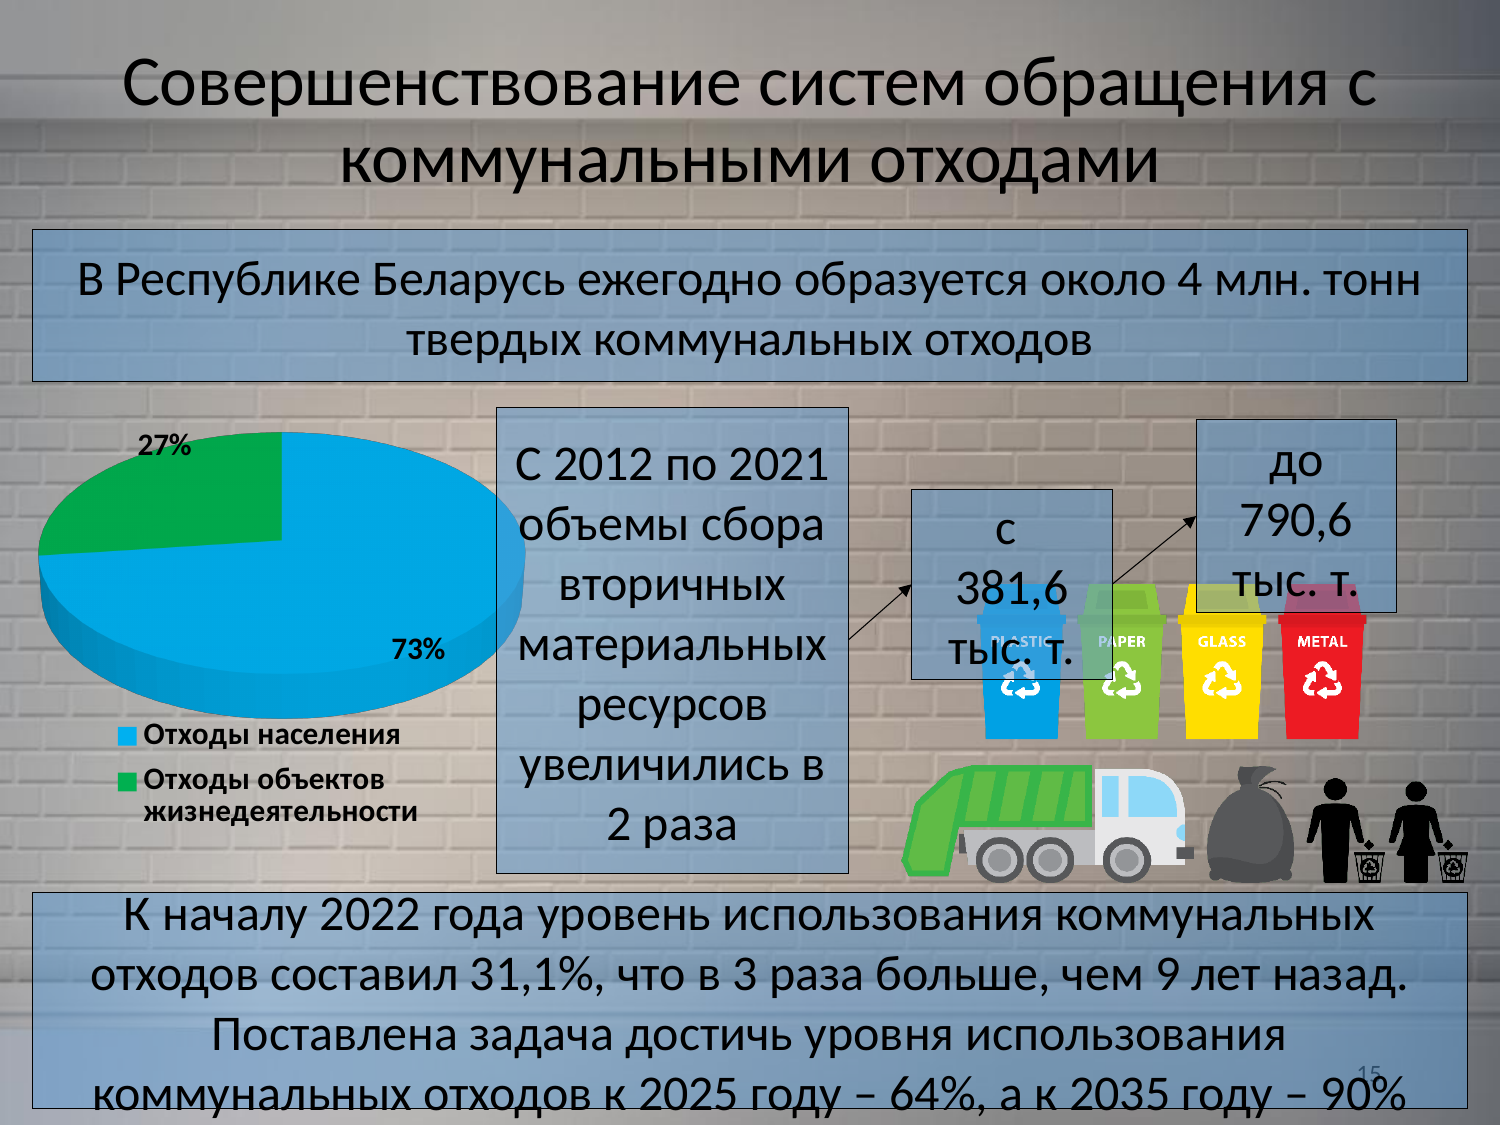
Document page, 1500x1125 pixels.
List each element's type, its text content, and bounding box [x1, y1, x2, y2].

text_box Совершенствование систем обращения с коммунальными отходами [103, 11, 1397, 229]
text_box до 790,6 тыс. т. [1196, 419, 1397, 584]
text_box с 381,6 тыс. т. [911, 489, 1113, 584]
text_box В Республике Беларусь ежегодно образуется около 4 млн. тонн твердых коммунальных отходов [32, 229, 1468, 382]
text_box С 2012 по 2021 объемы сбора вторичных материальных ресурсов увеличились в 2 раза [496, 407, 849, 874]
text_box К началу 2022 года уровень использования коммунальных отходов составил 31,1%, что в 3 раза больше, чем 9 лет назад. Поставлена задача достичь уровня использования коммунальных отходов к 2025 году – 64%, а к 2035 году – 90% [32, 892, 1468, 1109]
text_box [1112, 515, 1197, 585]
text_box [848, 584, 912, 641]
chart [0, 382, 564, 855]
picture [0, 0, 1500, 1125]
